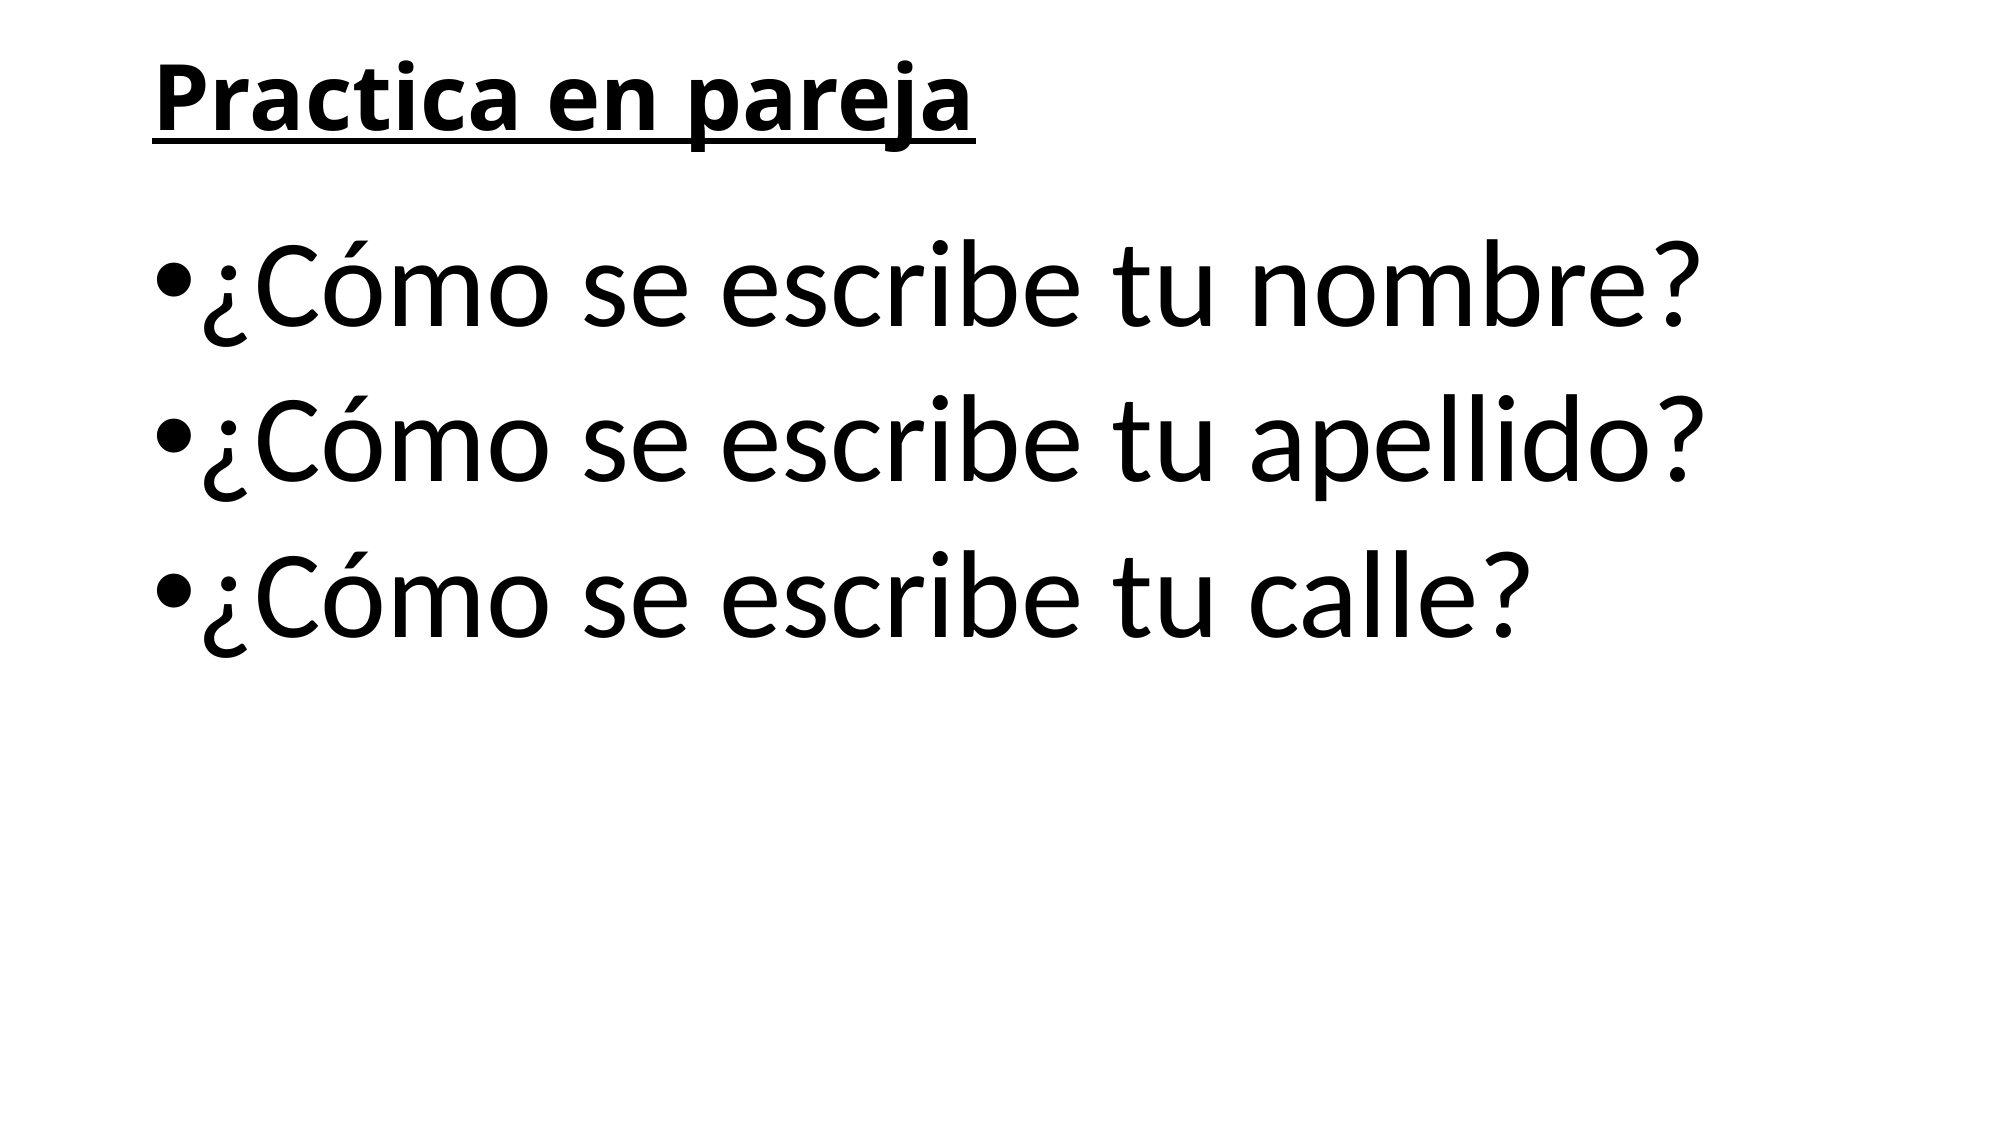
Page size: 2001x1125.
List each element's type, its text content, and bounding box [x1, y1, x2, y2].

title Practica en pareja [137, 59, 1863, 278]
list ¿Cómo se escribe tu nombre? ¿Cómo se escribe tu apellido? ¿Cómo se escribe tu calle? [137, 210, 1835, 1014]
